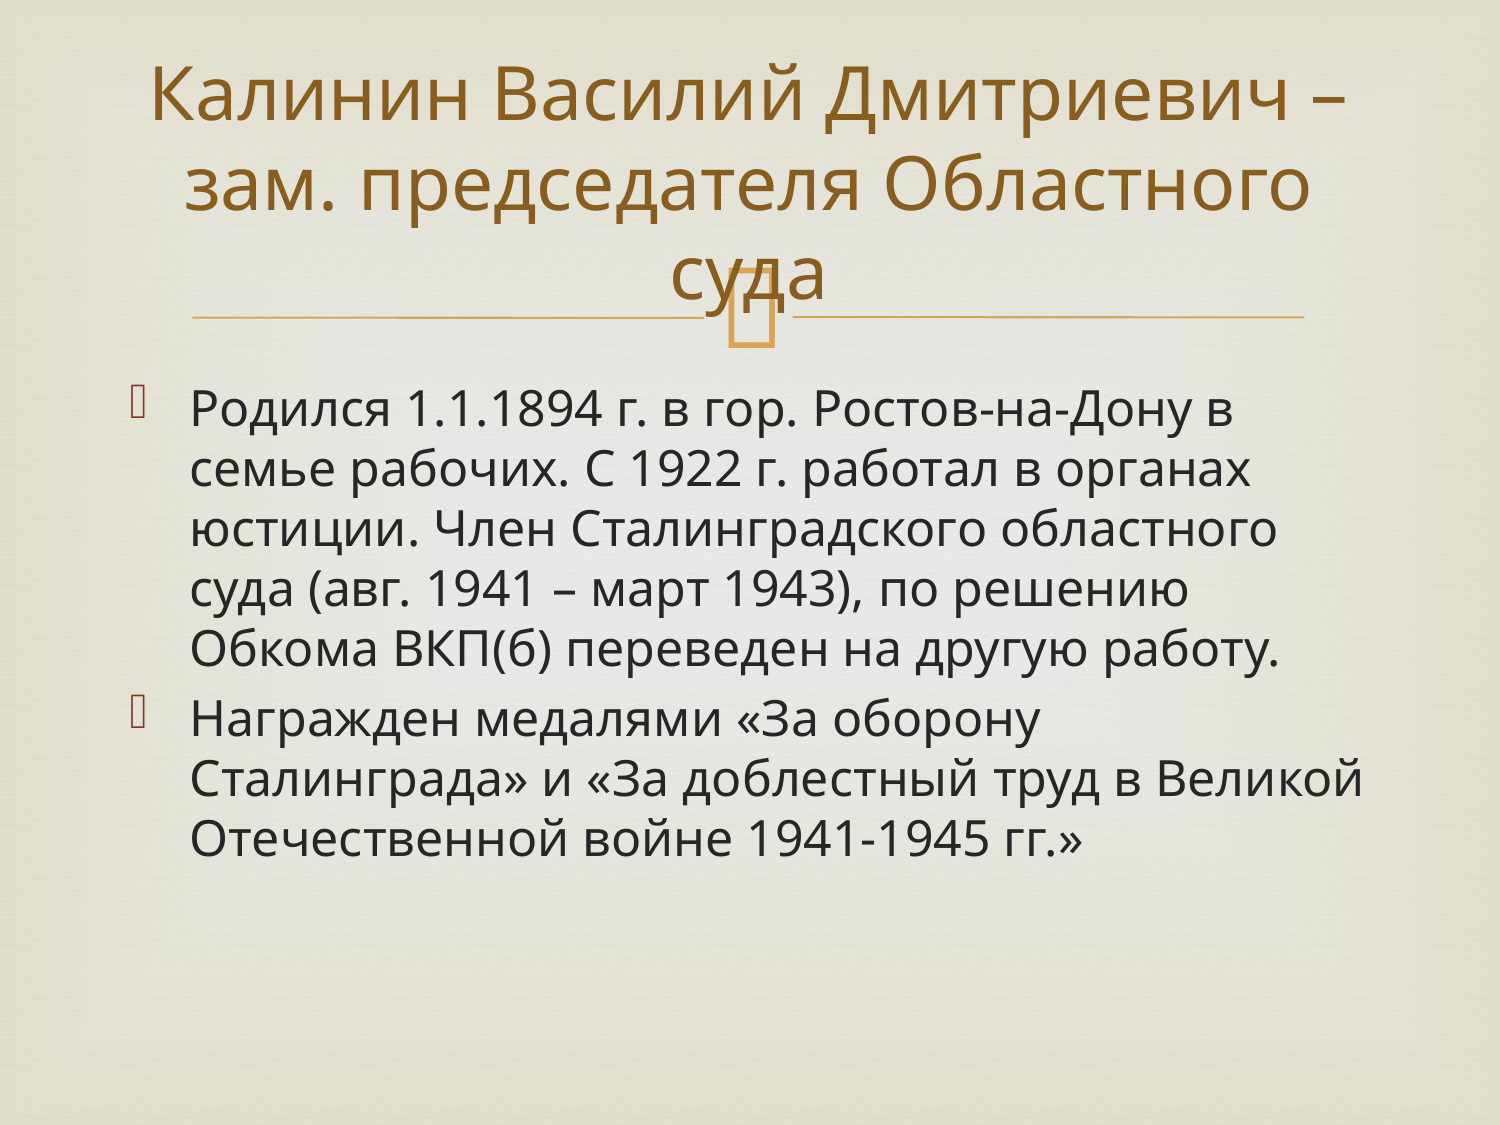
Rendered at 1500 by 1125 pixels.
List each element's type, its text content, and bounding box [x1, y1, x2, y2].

list Родился 1.1.1894 г. в гор. Ростов-на-Дону в семье рабочих. С 1922 г. работал в органах юстиции. Член Сталинградского областного суда (авг. 1941 – март 1943), по решению Обкома ВКП(б) переведен на другую работу. Награжден медалями «За оборону Сталинграда» и «За доблестный труд в Великой Отечественной войне 1941-1945 гг.» [114, 368, 1386, 1005]
title Калинин Василий Дмитриевич – зам. председателя Областного суда [112, 93, 1386, 267]
